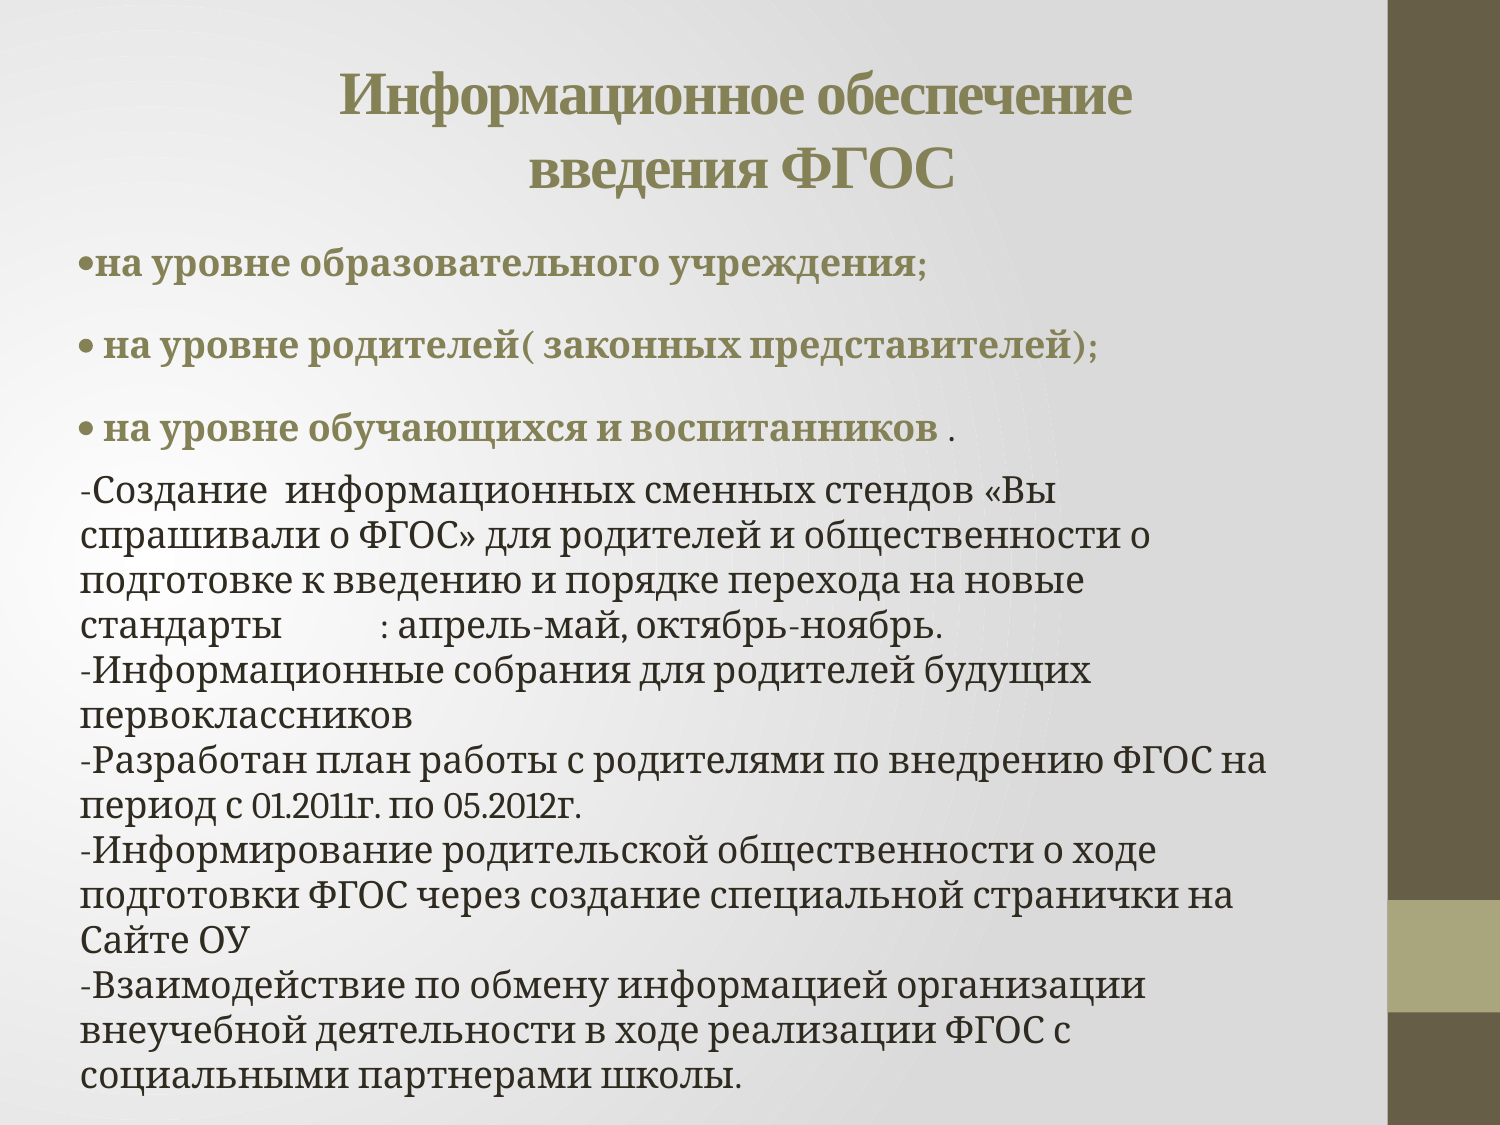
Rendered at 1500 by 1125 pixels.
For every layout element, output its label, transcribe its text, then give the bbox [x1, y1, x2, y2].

title Информационное обеспечение введения ФГОС [75, 45, 1425, 209]
text_box -Создание информационных сменных стендов «Вы спрашивали о ФГОС» для родителей и общественности о подготовке к введению и порядке перехода на новые стандарты : апрель-май, октябрь-ноябрь. -Информационные собрания для родителей будущих первоклассников -Разработан план работы с родителями по внедрению ФГОС на период с 01.2011г. по 05.2012г. -Информирование родительской общественности о ходе подготовки ФГОС через создание специальной странички на Сайте ОУ -Взаимодействие по обмену информацией организации внеучебной деятельности в ходе реализации ФГОС с социальными партнерами школы. [64, 458, 1306, 1104]
text_box на уровне образовательного учреждения;  на уровне родителей( законных представителей);  на уровне обучающихся и воспитанников . [64, 231, 1341, 457]
